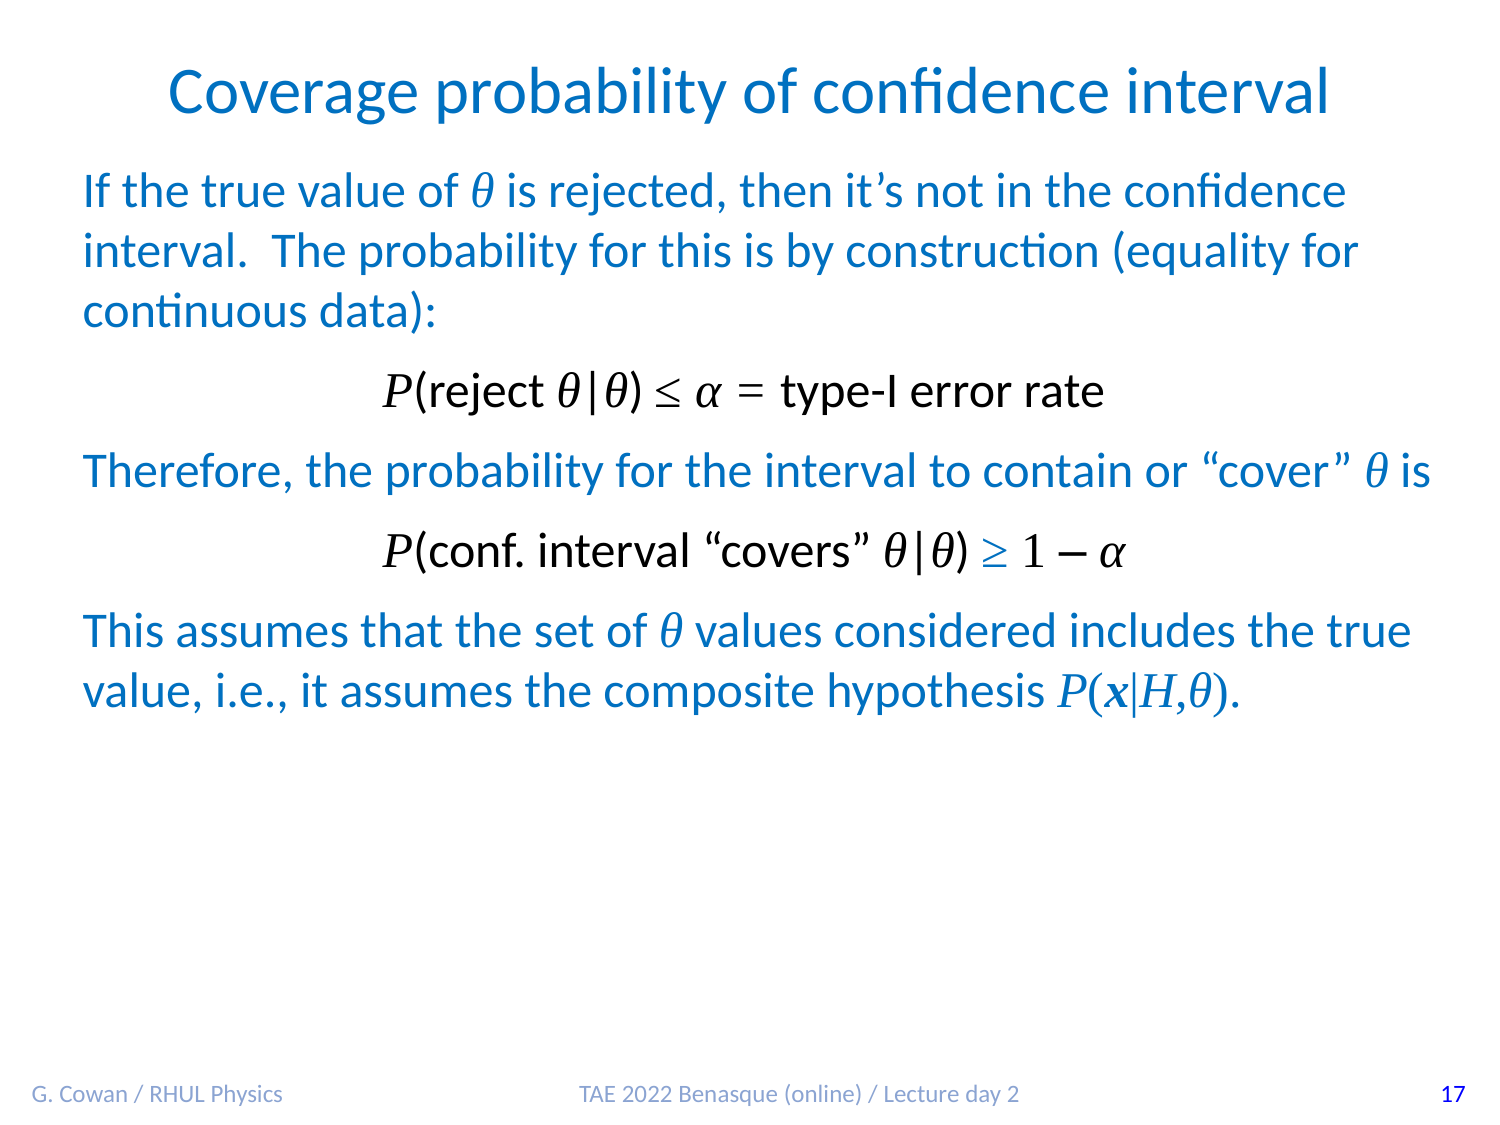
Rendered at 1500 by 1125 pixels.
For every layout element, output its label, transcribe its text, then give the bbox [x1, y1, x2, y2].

text_box If the true value of θ is rejected, then it’s not in the confidence interval. The probability for this is by construction (equality for continuous data): P(reject θ|θ) ≤ α = type-I error rate Therefore, the probability for the interval to contain or “cover” θ is P(conf. interval “covers” θ|θ) ≥ 1 – α This assumes that the set of θ values considered includes the true value, i.e., it assumes the composite hypothesis P(x|H,θ). [67, 150, 1481, 726]
slide_number 17 [1262, 1062, 1481, 1123]
slide_number G. Cowan / RHUL Physics [16, 1062, 338, 1123]
text_box Coverage probability of confidence interval [123, 53, 1376, 121]
footer TAE 2022 Benasque (online) / Lecture day 2 [338, 1062, 1262, 1123]
